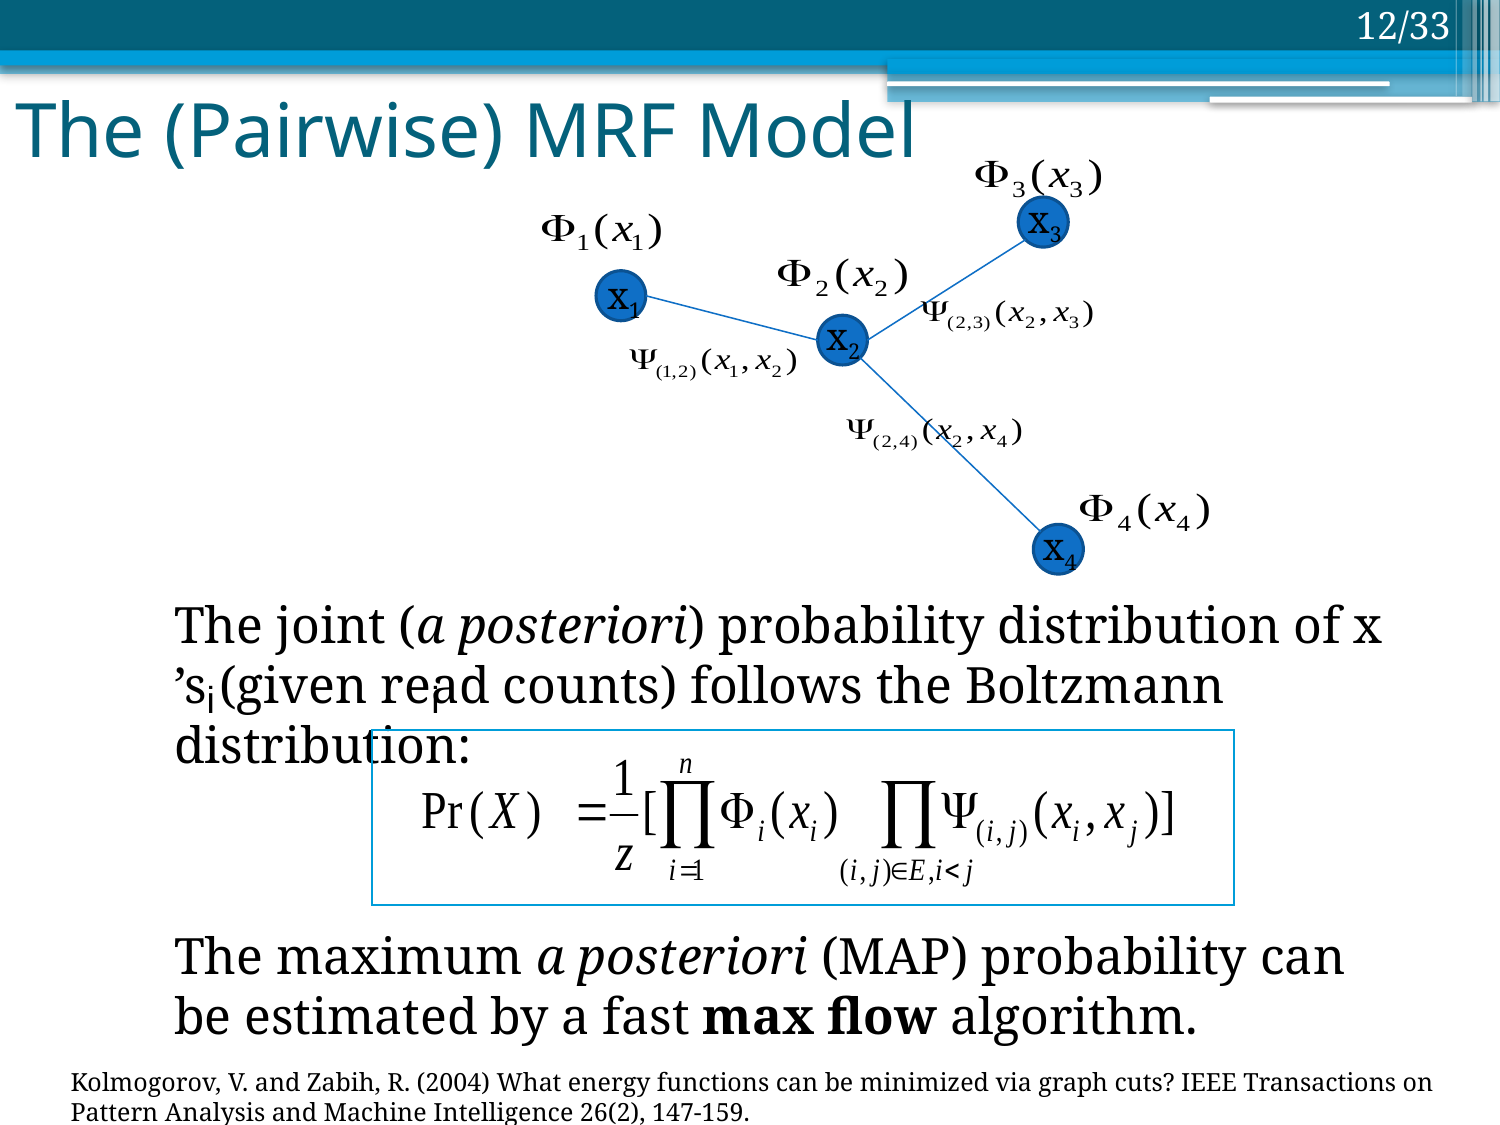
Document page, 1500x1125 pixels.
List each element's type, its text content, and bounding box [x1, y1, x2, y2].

title The (Pairwise) MRF Model [0, 42, 1330, 214]
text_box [967, 147, 1113, 208]
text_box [915, 291, 1102, 339]
text_box Kolmogorov, V. and Zabih, R. (2004) What energy functions can be minimized via graph cuts? IEEE Transactions on Pattern Analysis and Machine Intelligence 26(2), 147-159. [55, 1058, 1456, 1125]
text_box The joint (a posteriori) probability distribution of x ’s (given read counts) follows the Boltzmann distribution: [159, 586, 1400, 781]
text_box i [416, 668, 455, 727]
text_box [594, 188, 1090, 577]
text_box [533, 200, 672, 258]
text_box The maximum a posteriori (MAP) probability can be estimated by a fast max flow algorithm. [159, 916, 1400, 1052]
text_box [1071, 481, 1221, 539]
text_box i [191, 668, 230, 729]
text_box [840, 409, 1031, 458]
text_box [769, 246, 919, 304]
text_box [623, 340, 804, 388]
slide_number 11/33 [1257, 0, 1466, 61]
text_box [371, 729, 1235, 906]
